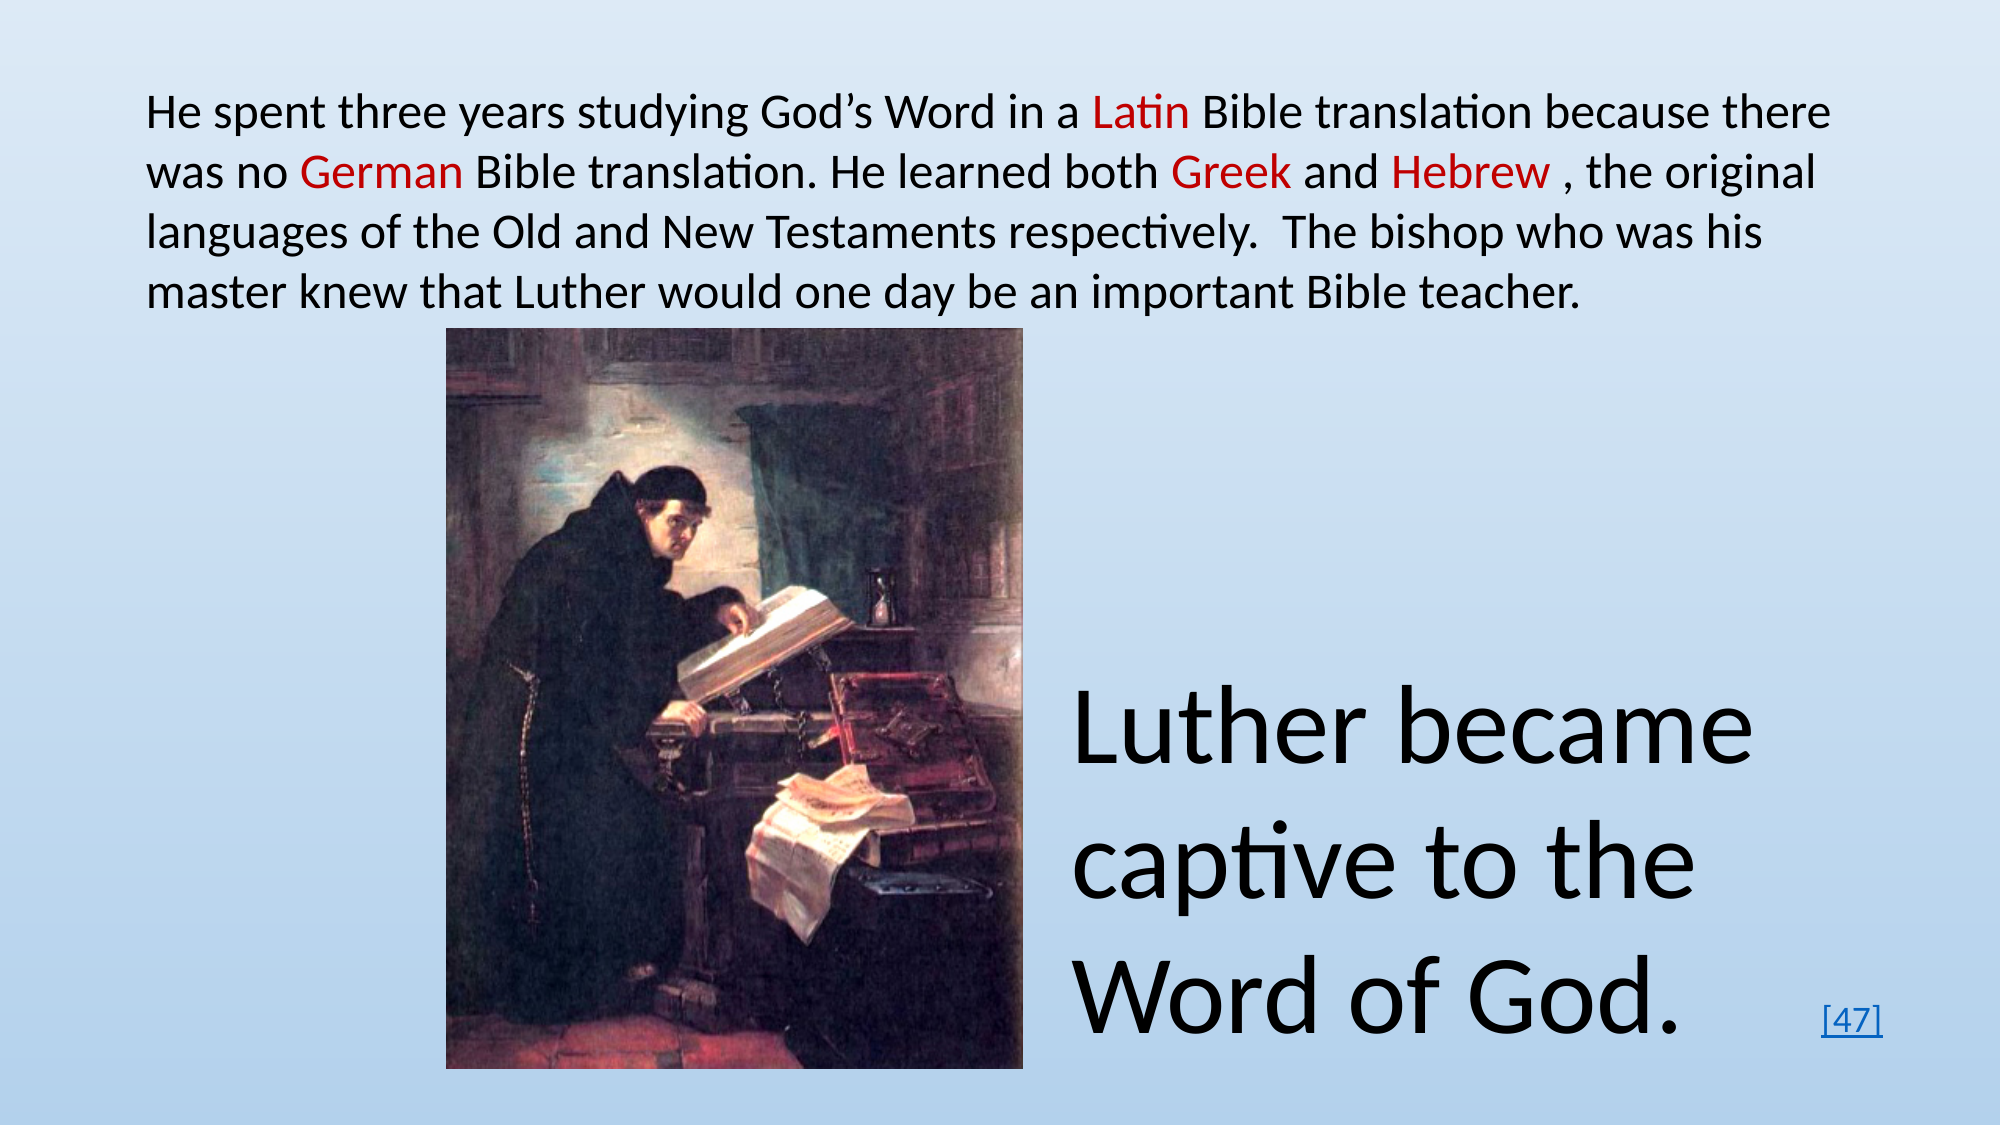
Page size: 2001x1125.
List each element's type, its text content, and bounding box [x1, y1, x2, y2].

picture [446, 328, 1024, 1069]
text_box Luther became captive to the Word of God. [1056, 643, 1803, 1064]
text_box [47] [1806, 987, 1918, 1048]
text_box He spent three years studying God’s Word in a Latin Bible translation because there was no German Bible translation. He learned both Greek and Hebrew , the original languages of the Old and New Testaments respectively. The bishop who was his master knew that Luther would one day be an important Bible teacher. [130, 71, 1915, 327]
